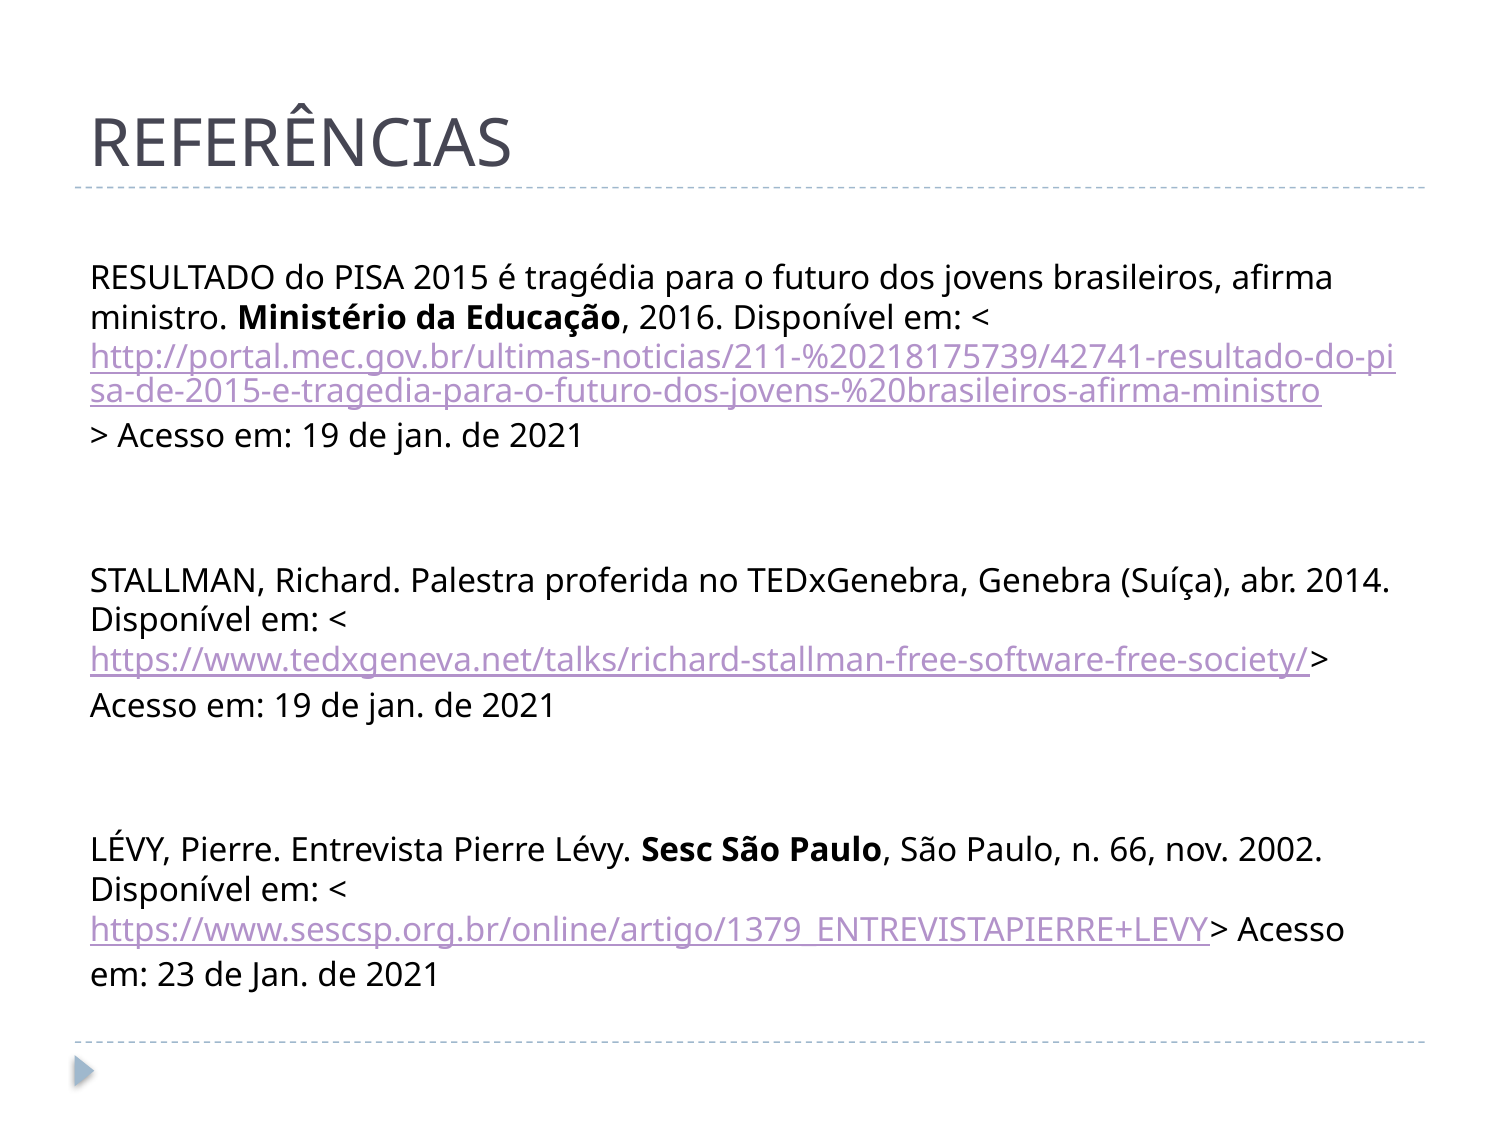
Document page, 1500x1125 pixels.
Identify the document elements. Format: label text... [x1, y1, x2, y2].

title REFERÊNCIAS [75, 24, 1425, 188]
list RESULTADO do PISA 2015 é tragédia para o futuro dos jovens brasileiros, afirma ministro. Ministério da Educação, 2016. Disponível em: <http://portal.mec.gov.br/ultimas-noticias/211-%20218175739/42741-resultado-do-pisa-de-2015-e-tragedia-para-o-futuro-dos-jovens-%20brasileiros-afirma-ministro> Acesso em: 19 de jan. de 2021 STALLMAN, Richard. Palestra proferida no TEDxGenebra, Genebra (Suíça), abr. 2014. Disponível em: <https://www.tedxgeneva.net/talks/richard-stallman-free-software-free-society/> Acesso em: 19 de jan. de 2021 LÉVY, Pierre. Entrevista Pierre Lévy. Sesc São Paulo, São Paulo, n. 66, nov. 2002. Disponível em: <https://www.sescsp.org.br/online/artigo/1379_ENTREVISTAPIERRE+LEVY> Acesso em: 23 de Jan. de 2021 [75, 248, 1425, 1059]
